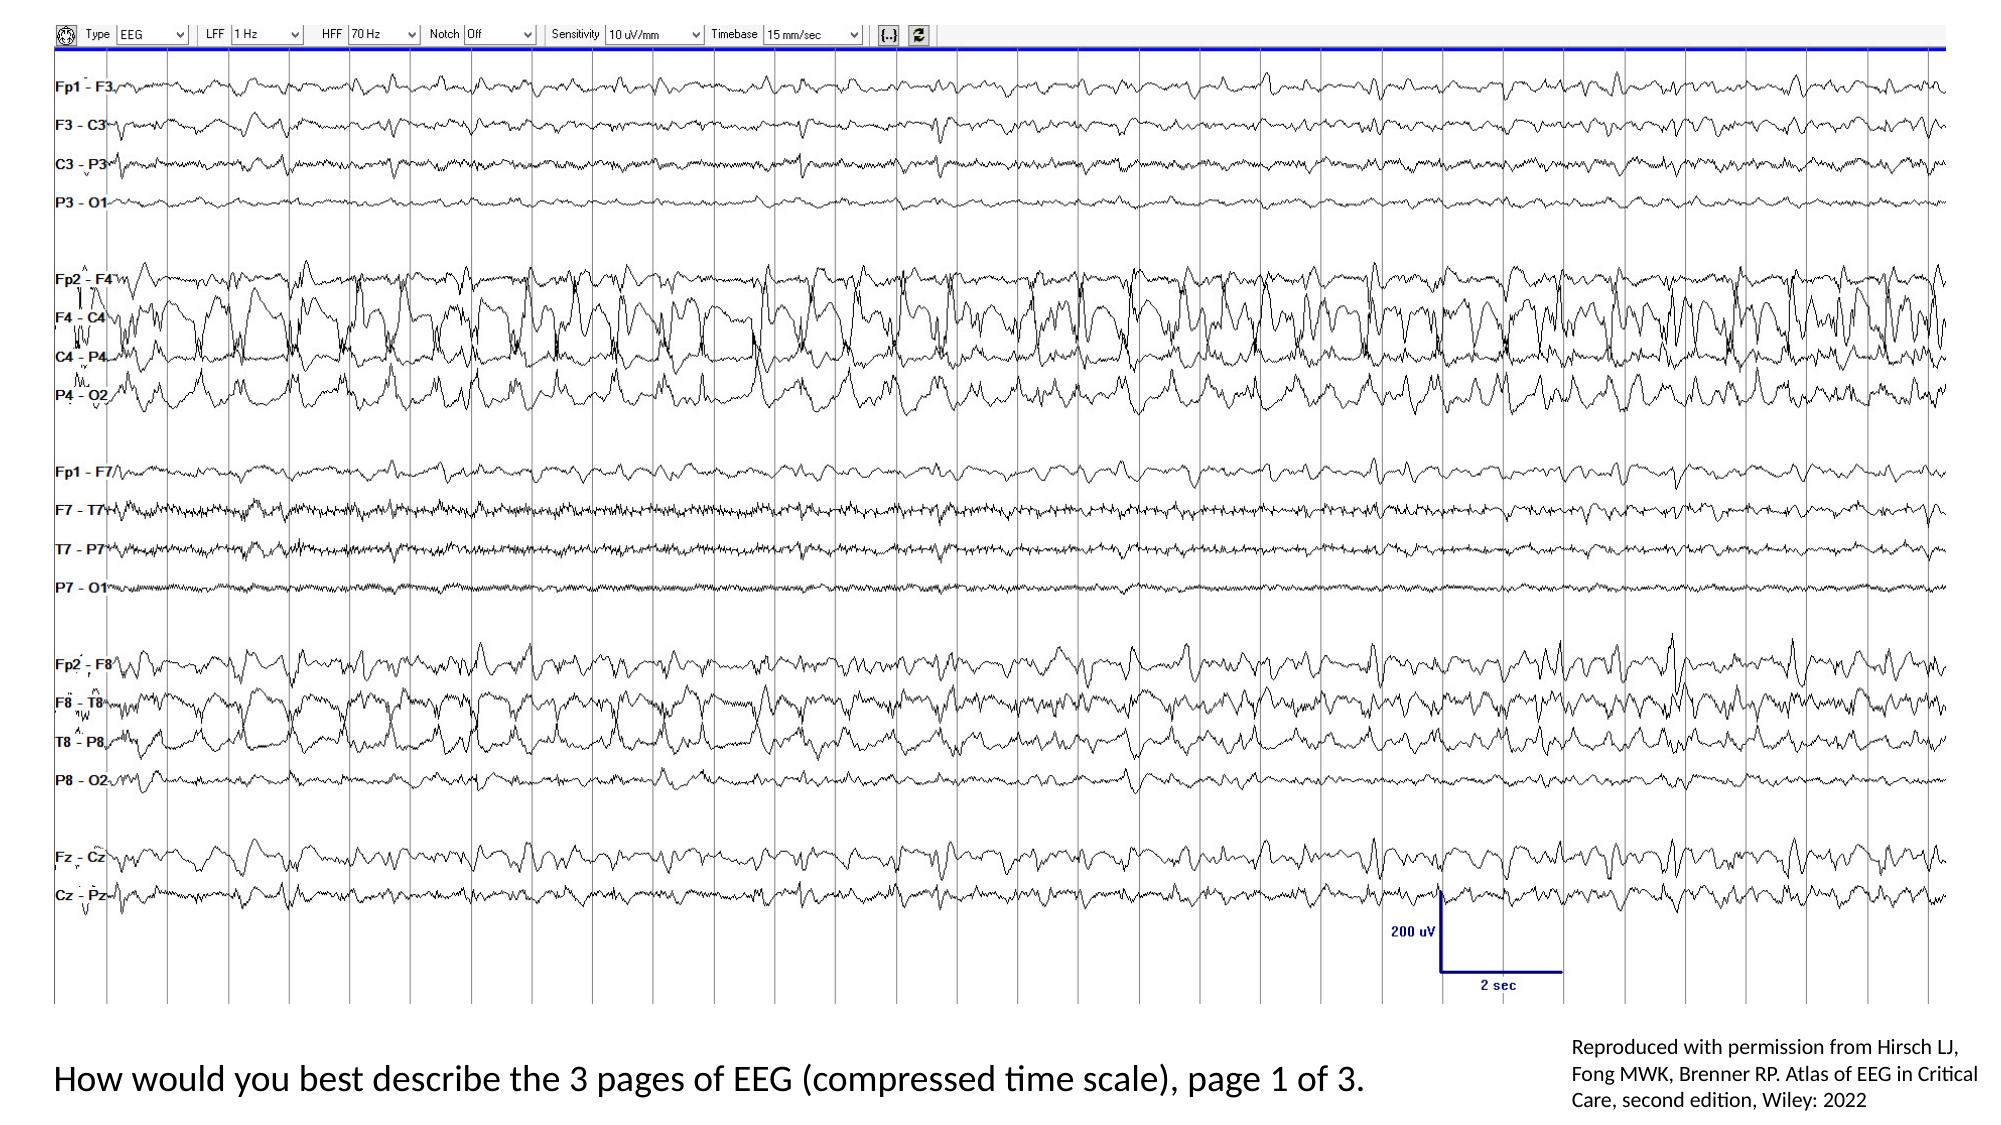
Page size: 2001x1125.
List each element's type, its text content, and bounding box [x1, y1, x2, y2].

text_box Reproduced with permission from Hirsch LJ, Fong MWK, Brenner RP. Atlas of EEG in Critical Care, second edition, Wiley: 2022 [1557, 1025, 2000, 1119]
picture [53, 25, 1946, 1004]
text_box How would you best describe the 3 pages of EEG (compressed time scale), page 1 of 3. [38, 1046, 1386, 1106]
